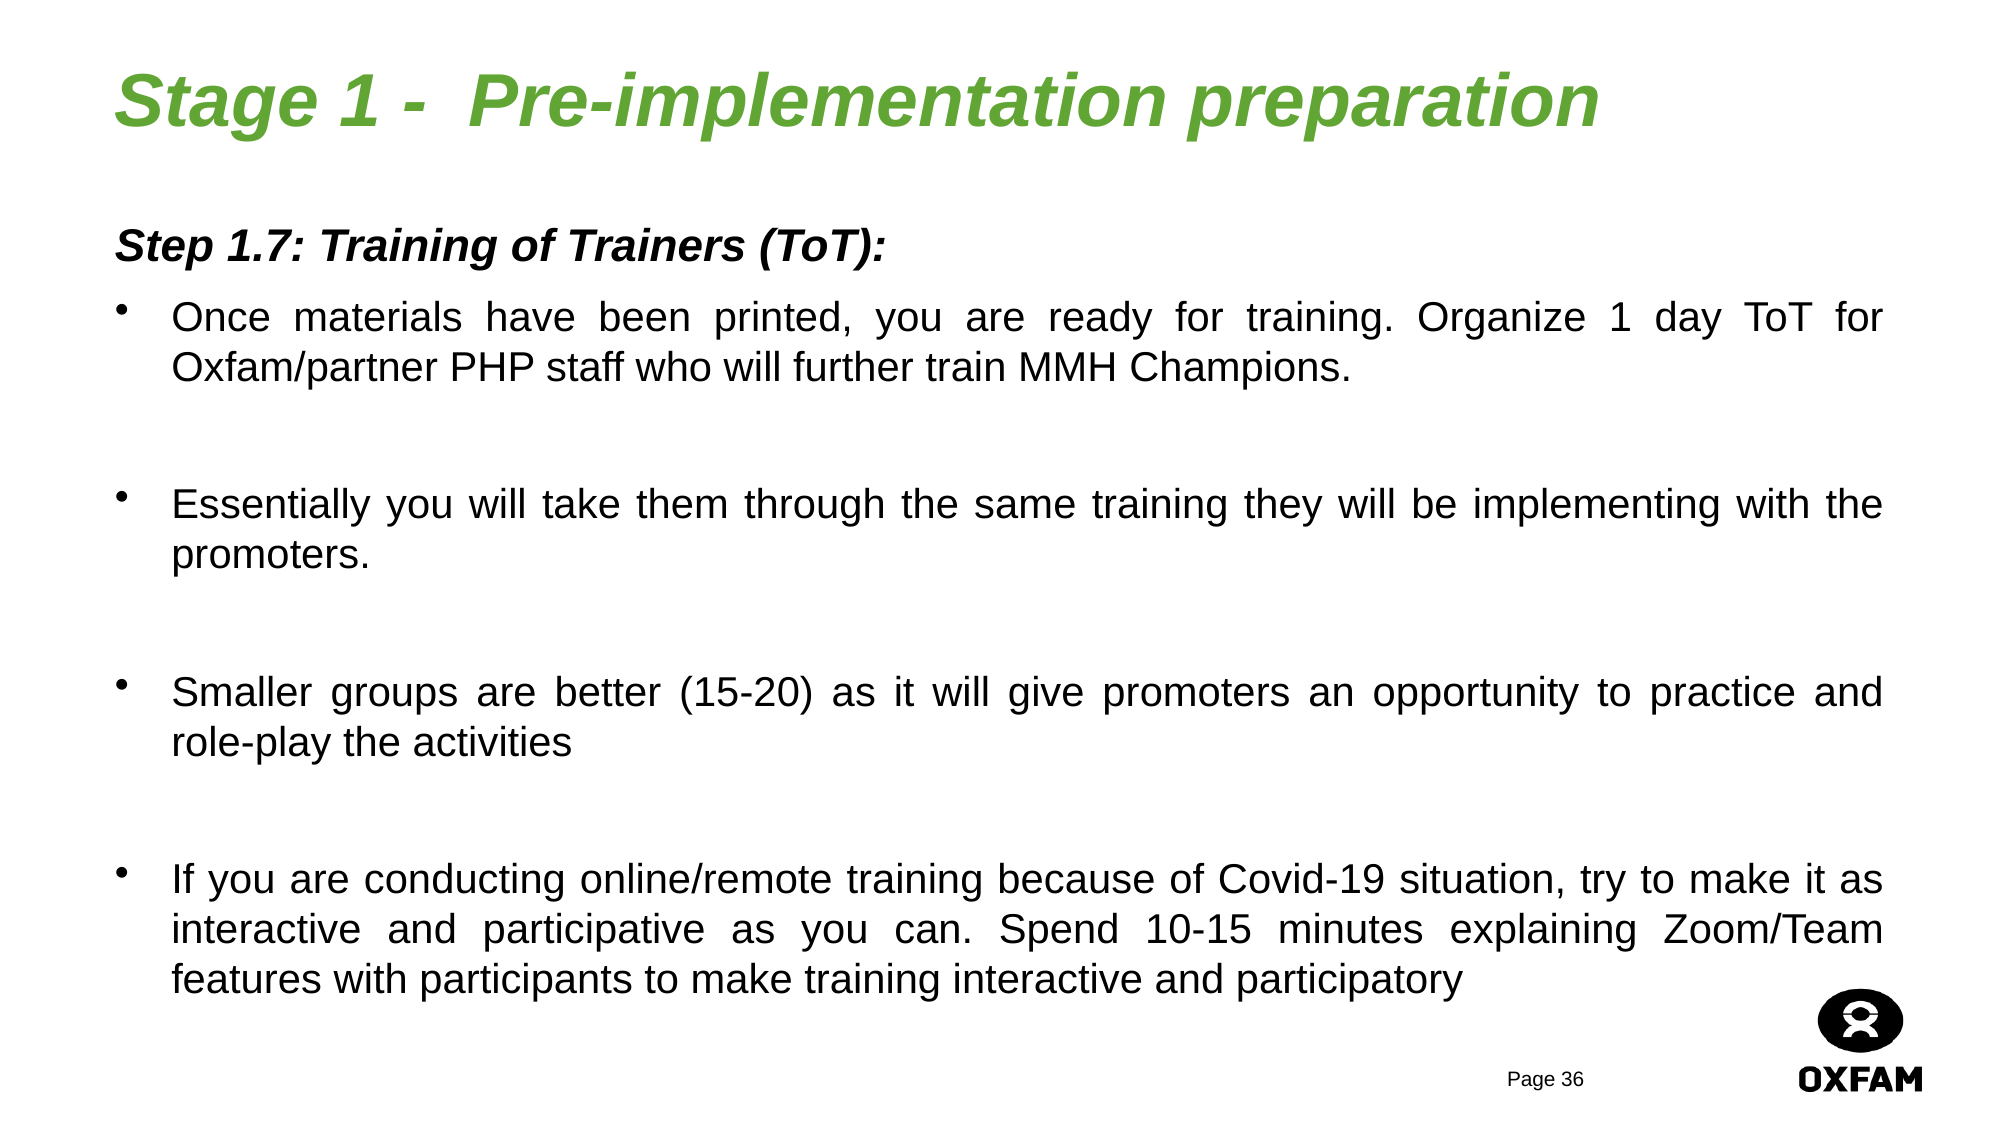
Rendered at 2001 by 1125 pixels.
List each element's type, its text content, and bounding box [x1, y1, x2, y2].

picture [1794, 985, 1926, 1095]
list Step 1.7: Training of Trainers (ToT): Once materials have been printed, you are ready for training. Organize 1 day ToT for Oxfam/partner PHP staff who will further train MMH Champions. Essentially you will take them through the same training they will be implementing with the promoters. Smaller groups are better (15-20) as it will give promoters an opportunity to practice and role-play the activities If you are conducting online/remote training because of Covid-19 situation, try to make it as interactive and participative as you can. Spend 10-15 minutes explaining Zoom/Team features with participants to make training interactive and participatory [99, 208, 1900, 1000]
title Stage 1 - Pre-implementation preparation [99, 30, 1900, 163]
